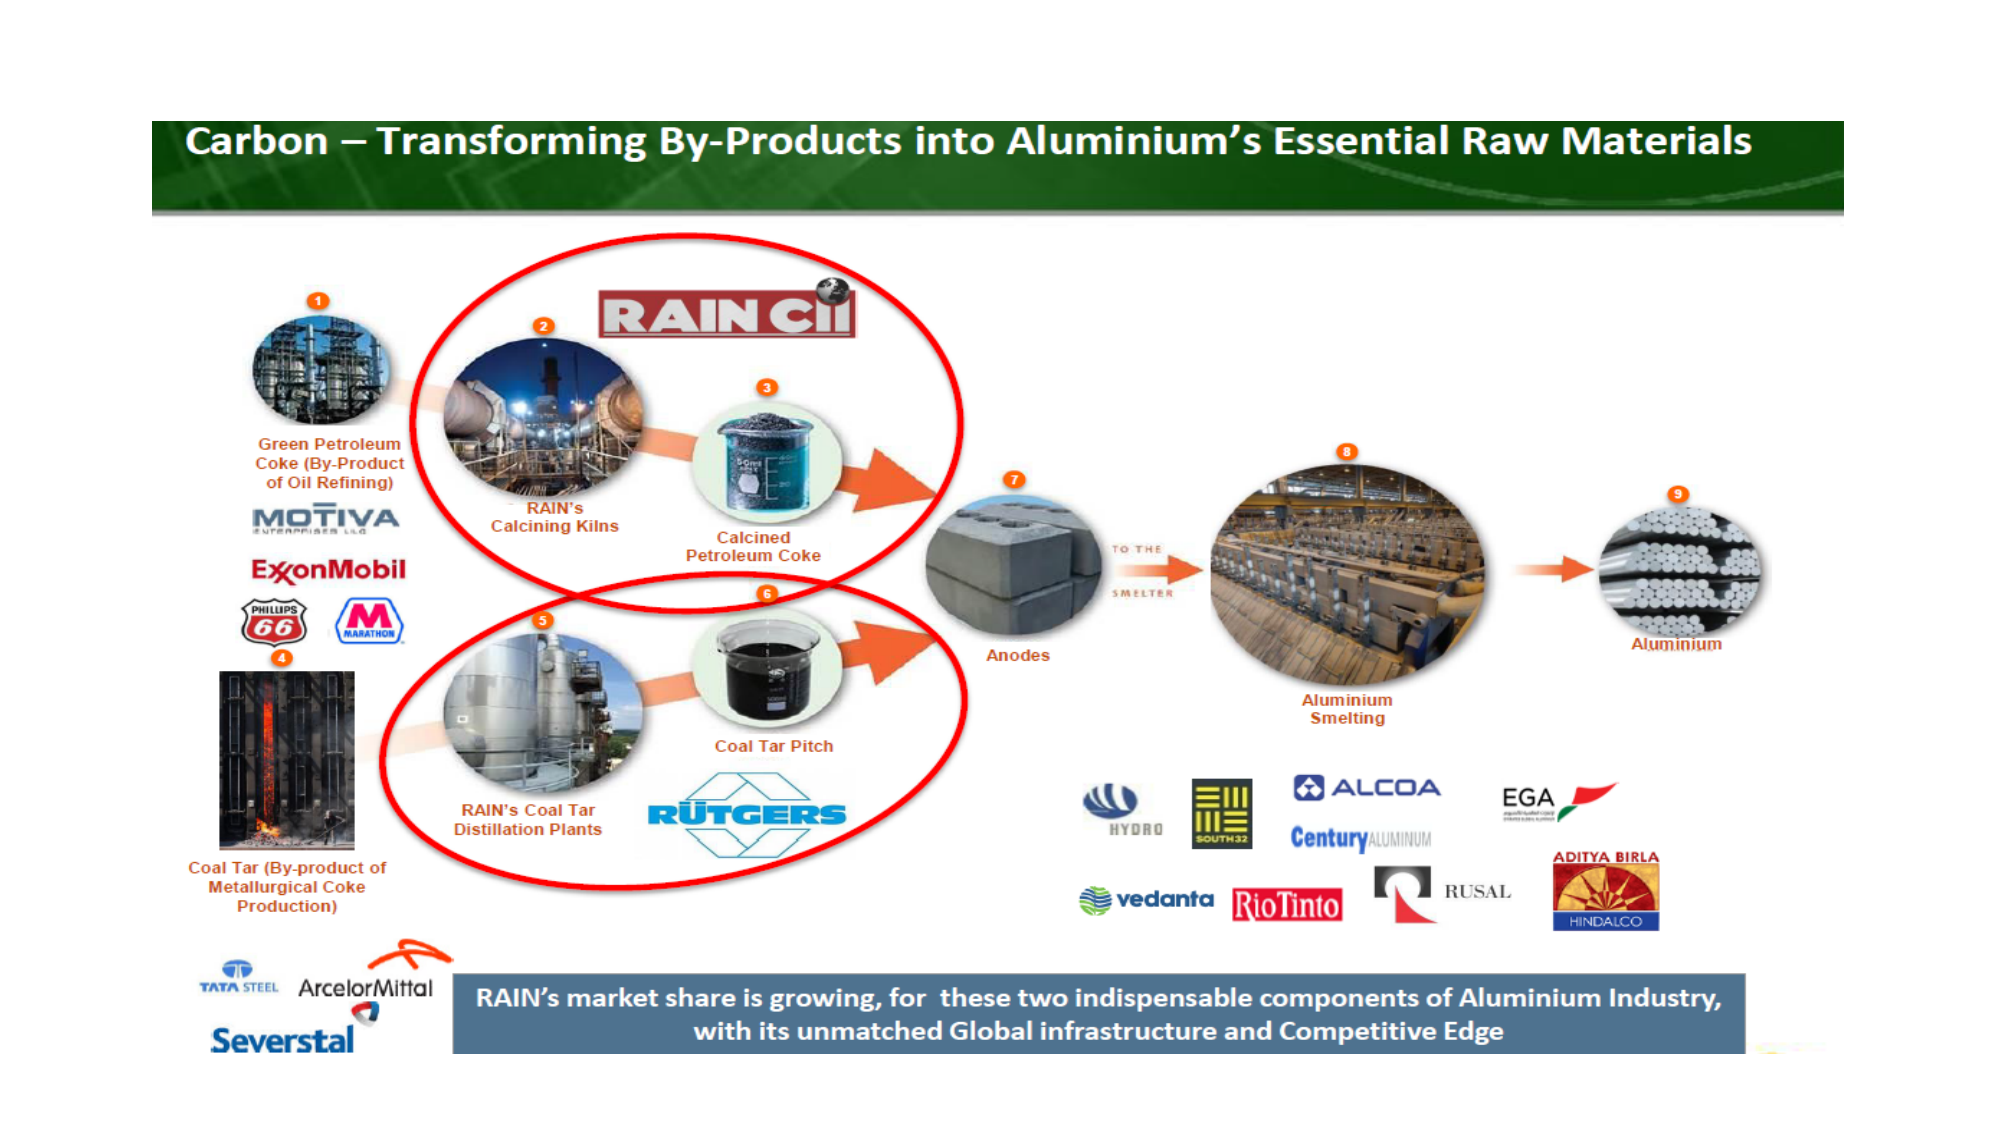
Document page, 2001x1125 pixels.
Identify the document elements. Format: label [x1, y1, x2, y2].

picture [152, 121, 1844, 1054]
